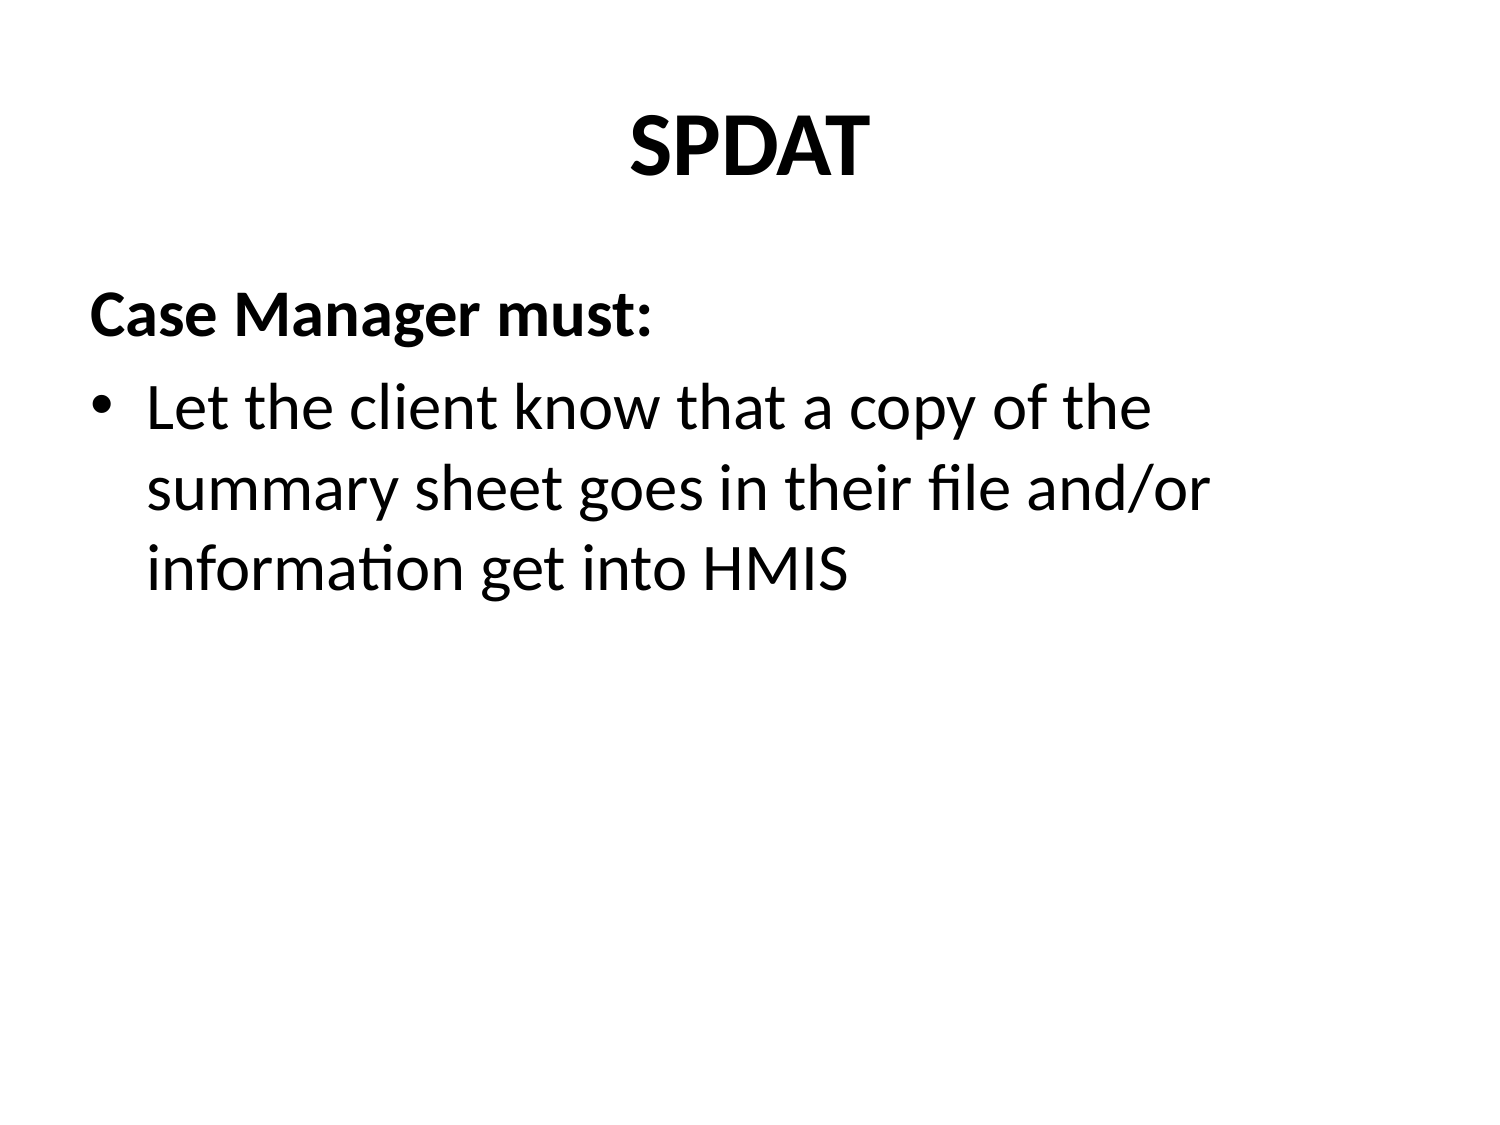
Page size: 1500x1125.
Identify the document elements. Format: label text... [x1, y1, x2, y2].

list Case Manager must: Let the client know that a copy of the summary sheet goes in their file and/or information get into HMIS [75, 262, 1425, 1005]
title SPDAT [75, 45, 1425, 233]
